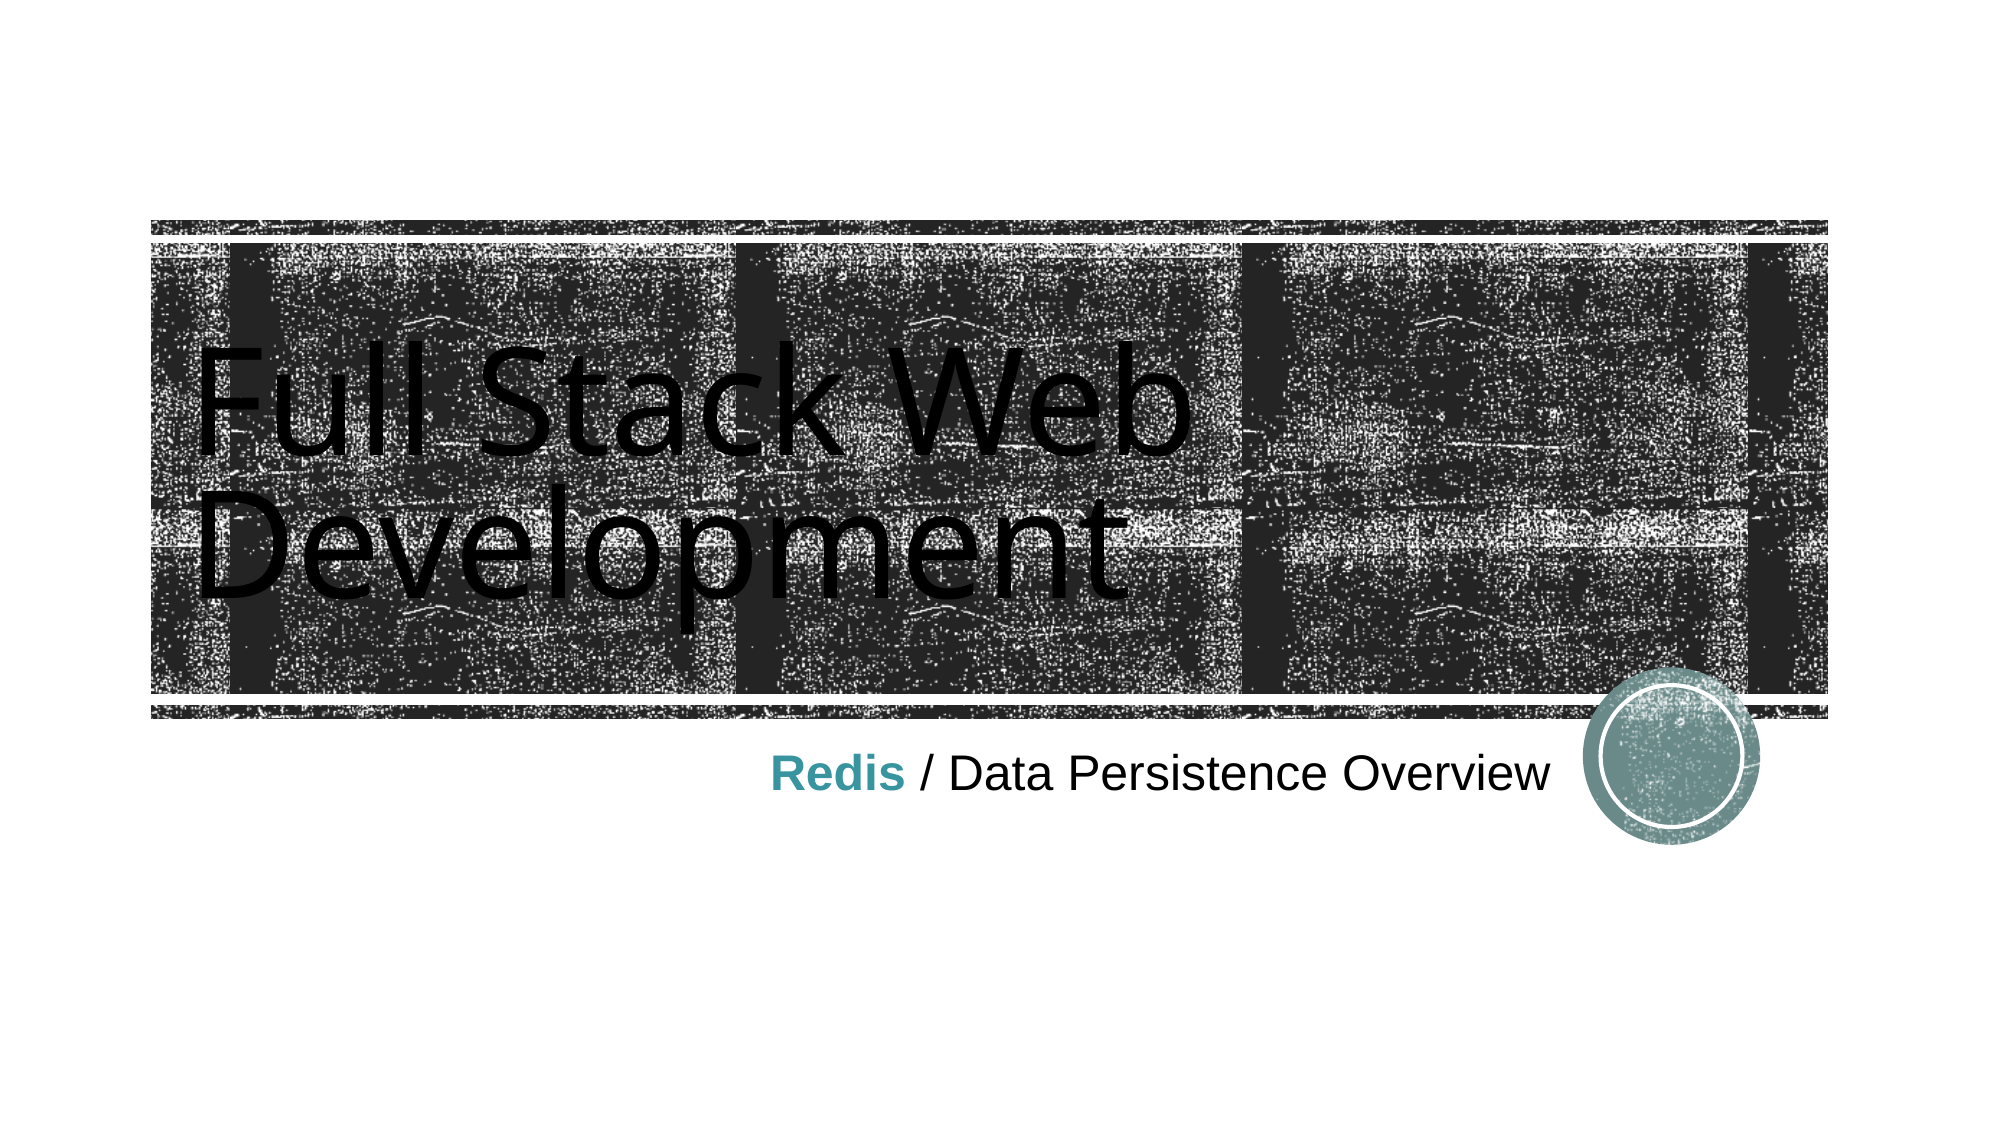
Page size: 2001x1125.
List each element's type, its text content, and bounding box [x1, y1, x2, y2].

text_box Redis / Data Persistence Overview [307, 732, 1629, 808]
title Full Stack Web Development [172, 234, 1808, 733]
